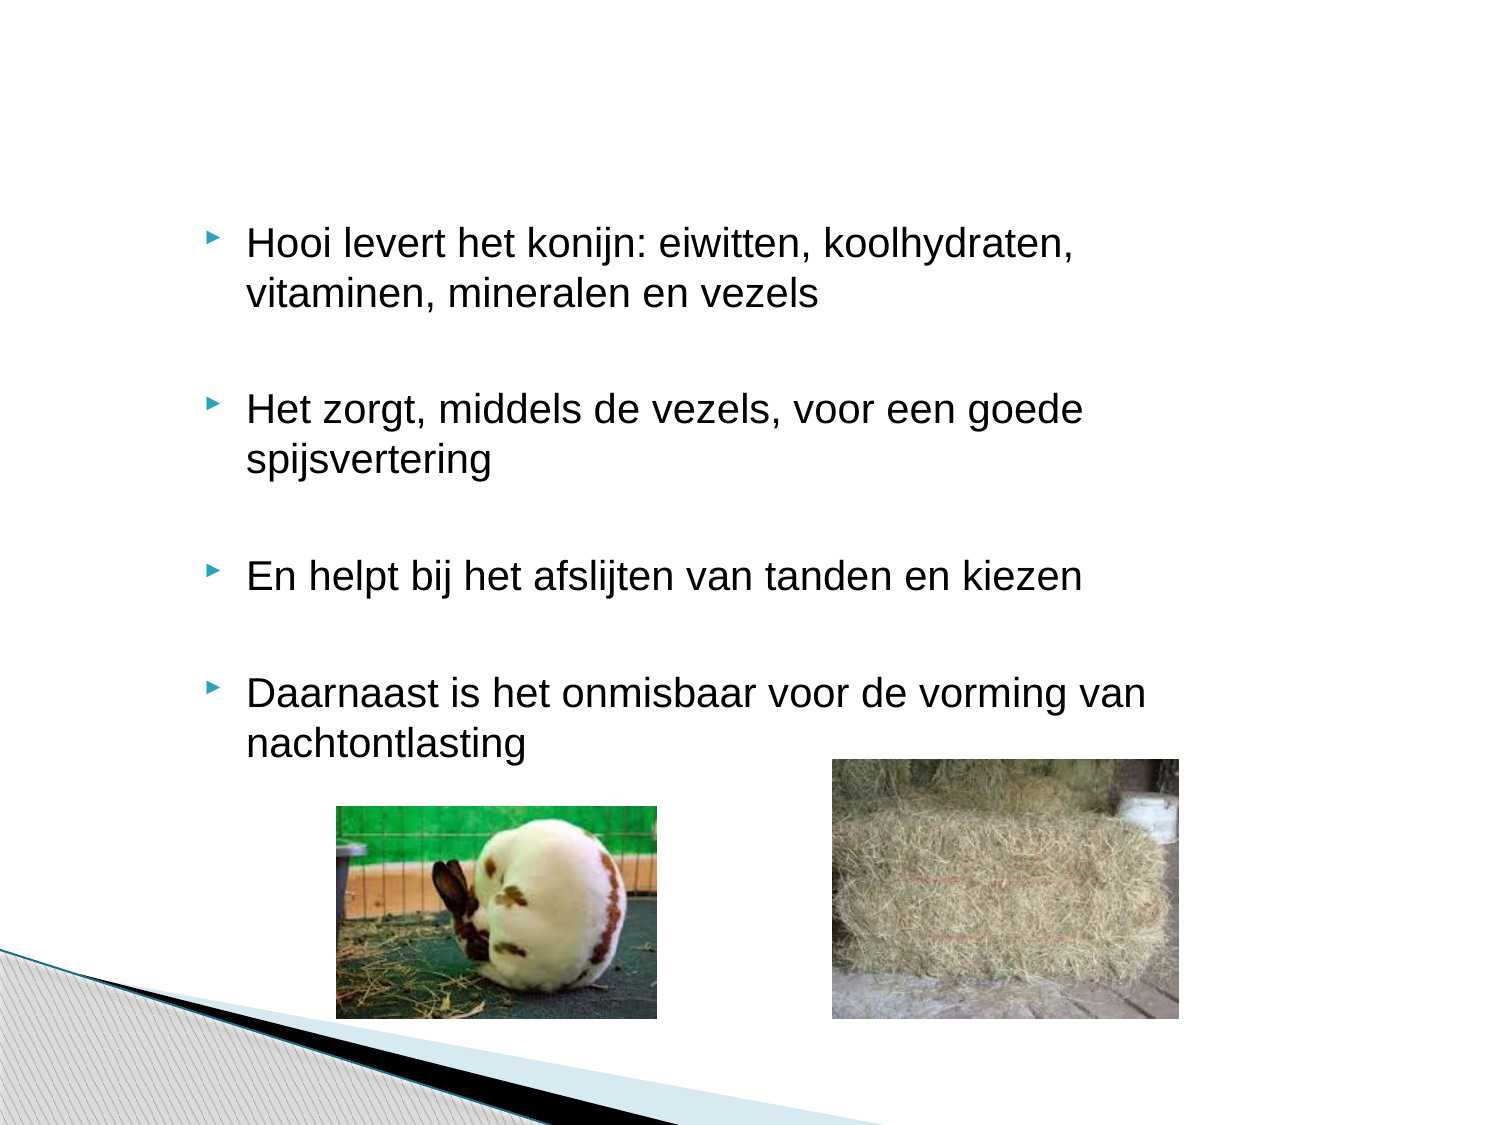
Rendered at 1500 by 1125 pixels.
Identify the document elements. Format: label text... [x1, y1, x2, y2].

picture [832, 759, 1179, 1019]
list Hooi levert het konijn: eiwitten, koolhydraten, vitaminen, mineralen en vezels Het zorgt, middels de vezels, voor een goede spijsvertering En helpt bij het afslijten van tanden en kiezen Daarnaast is het onmisbaar voor de vorming van nachtontlasting [171, 208, 1283, 957]
picture [336, 805, 657, 1019]
